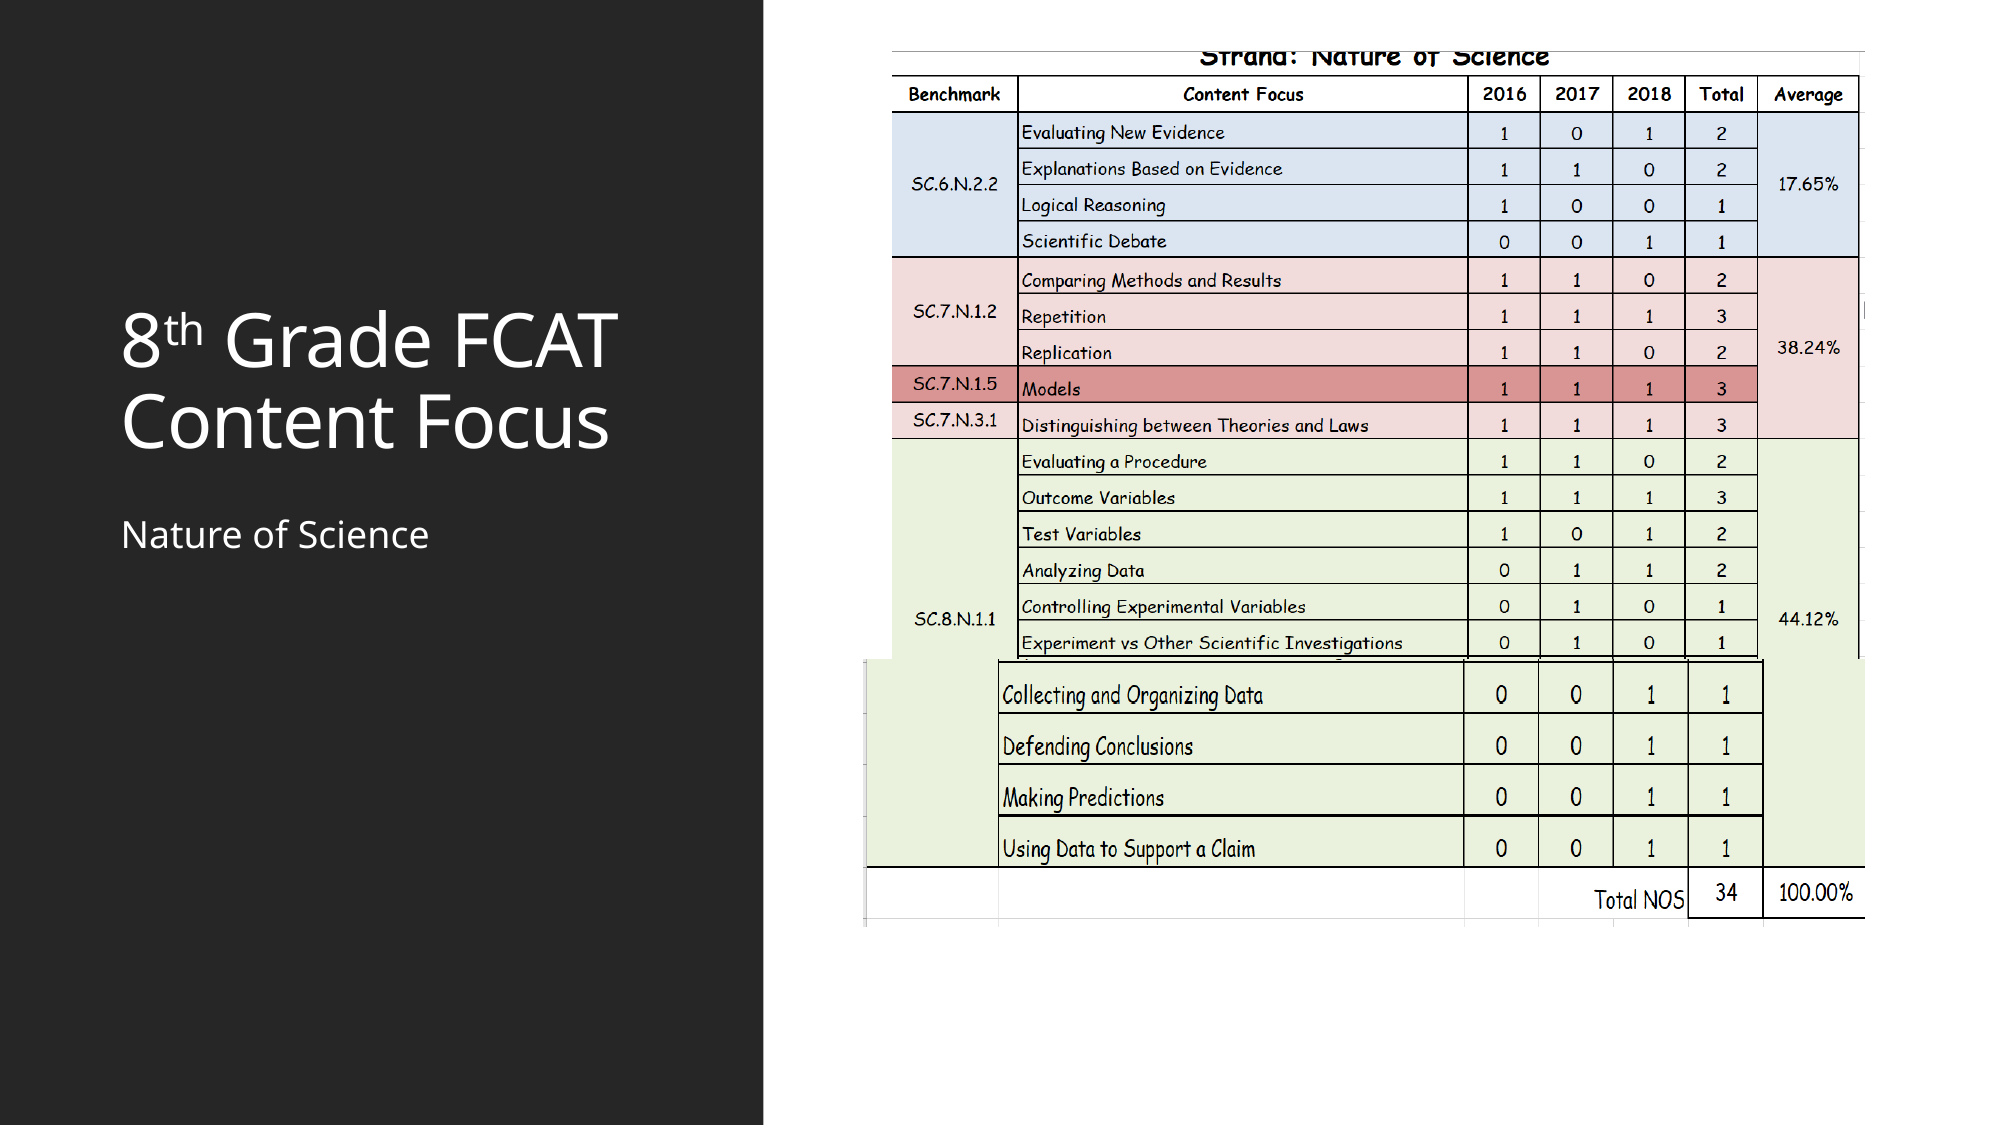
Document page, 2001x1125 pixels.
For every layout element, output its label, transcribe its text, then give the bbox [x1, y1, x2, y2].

list Nature of Science [105, 499, 683, 1002]
title 8th Grade FCAT Content Focus [105, 128, 683, 473]
picture [862, 51, 1866, 927]
